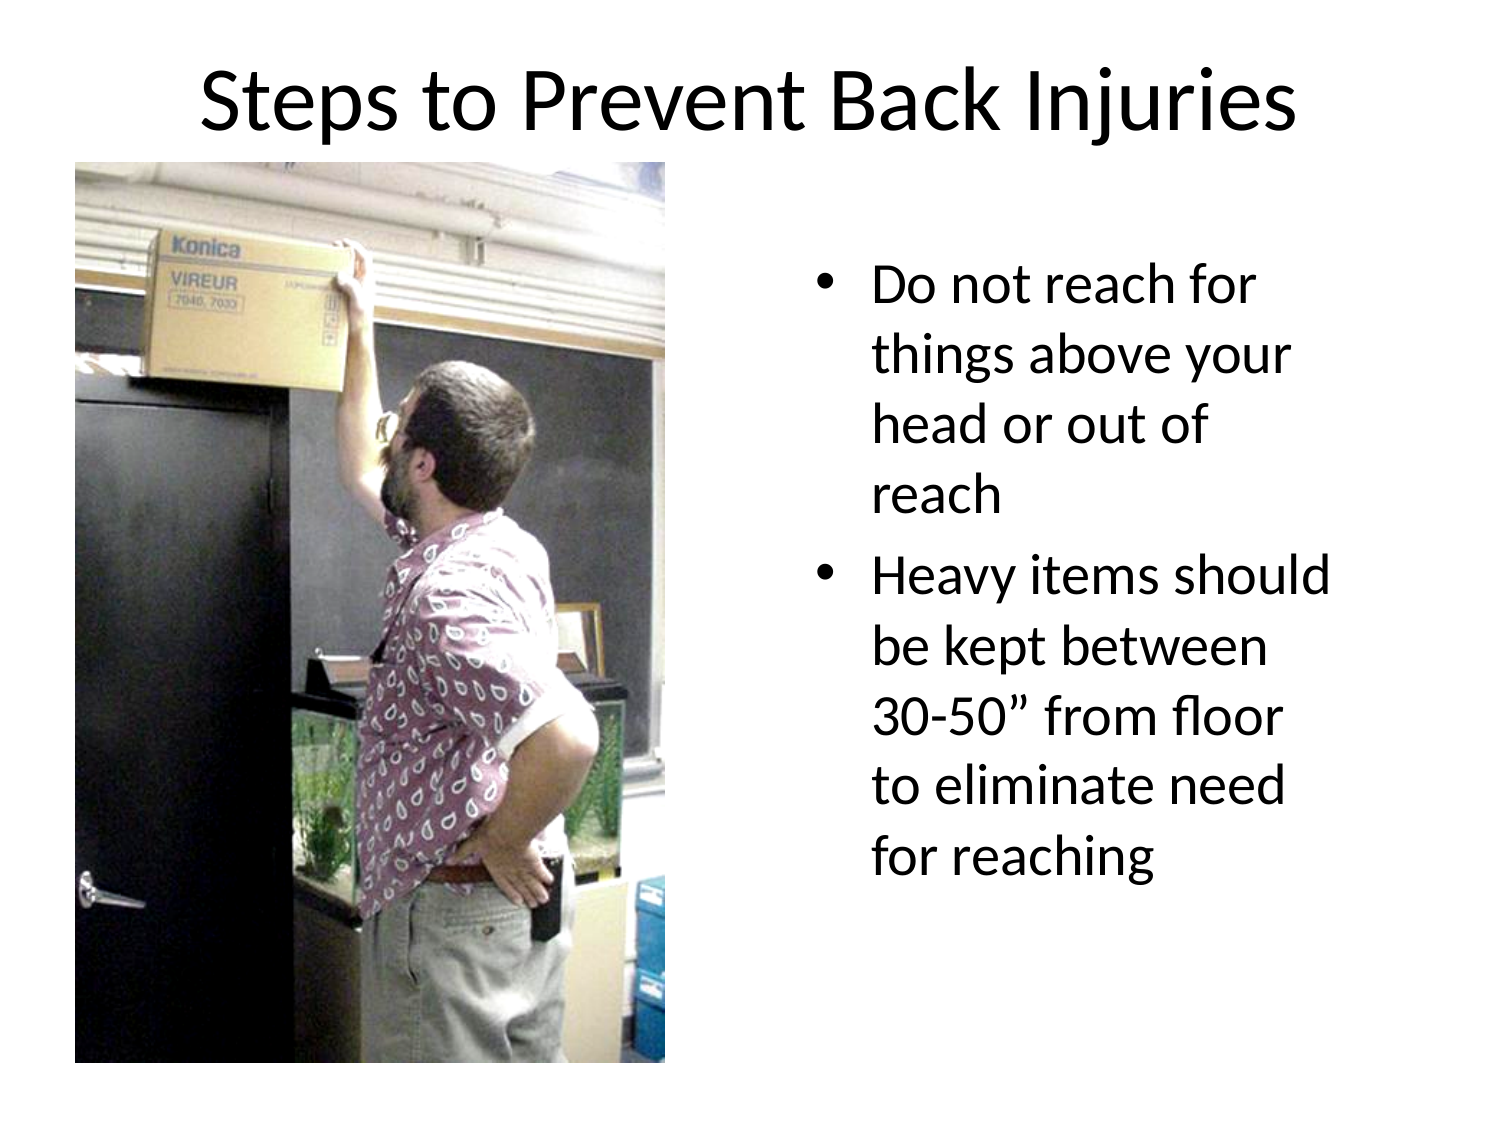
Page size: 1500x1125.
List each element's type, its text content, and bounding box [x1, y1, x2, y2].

title Steps to Prevent Back Injuries [112, 0, 1388, 188]
list Do not reach for things above your head or out of reach Heavy items should be kept between 30-50” from floor to eliminate need for reaching [800, 237, 1350, 988]
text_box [74, 162, 665, 1063]
text_box [975, 399, 1250, 475]
